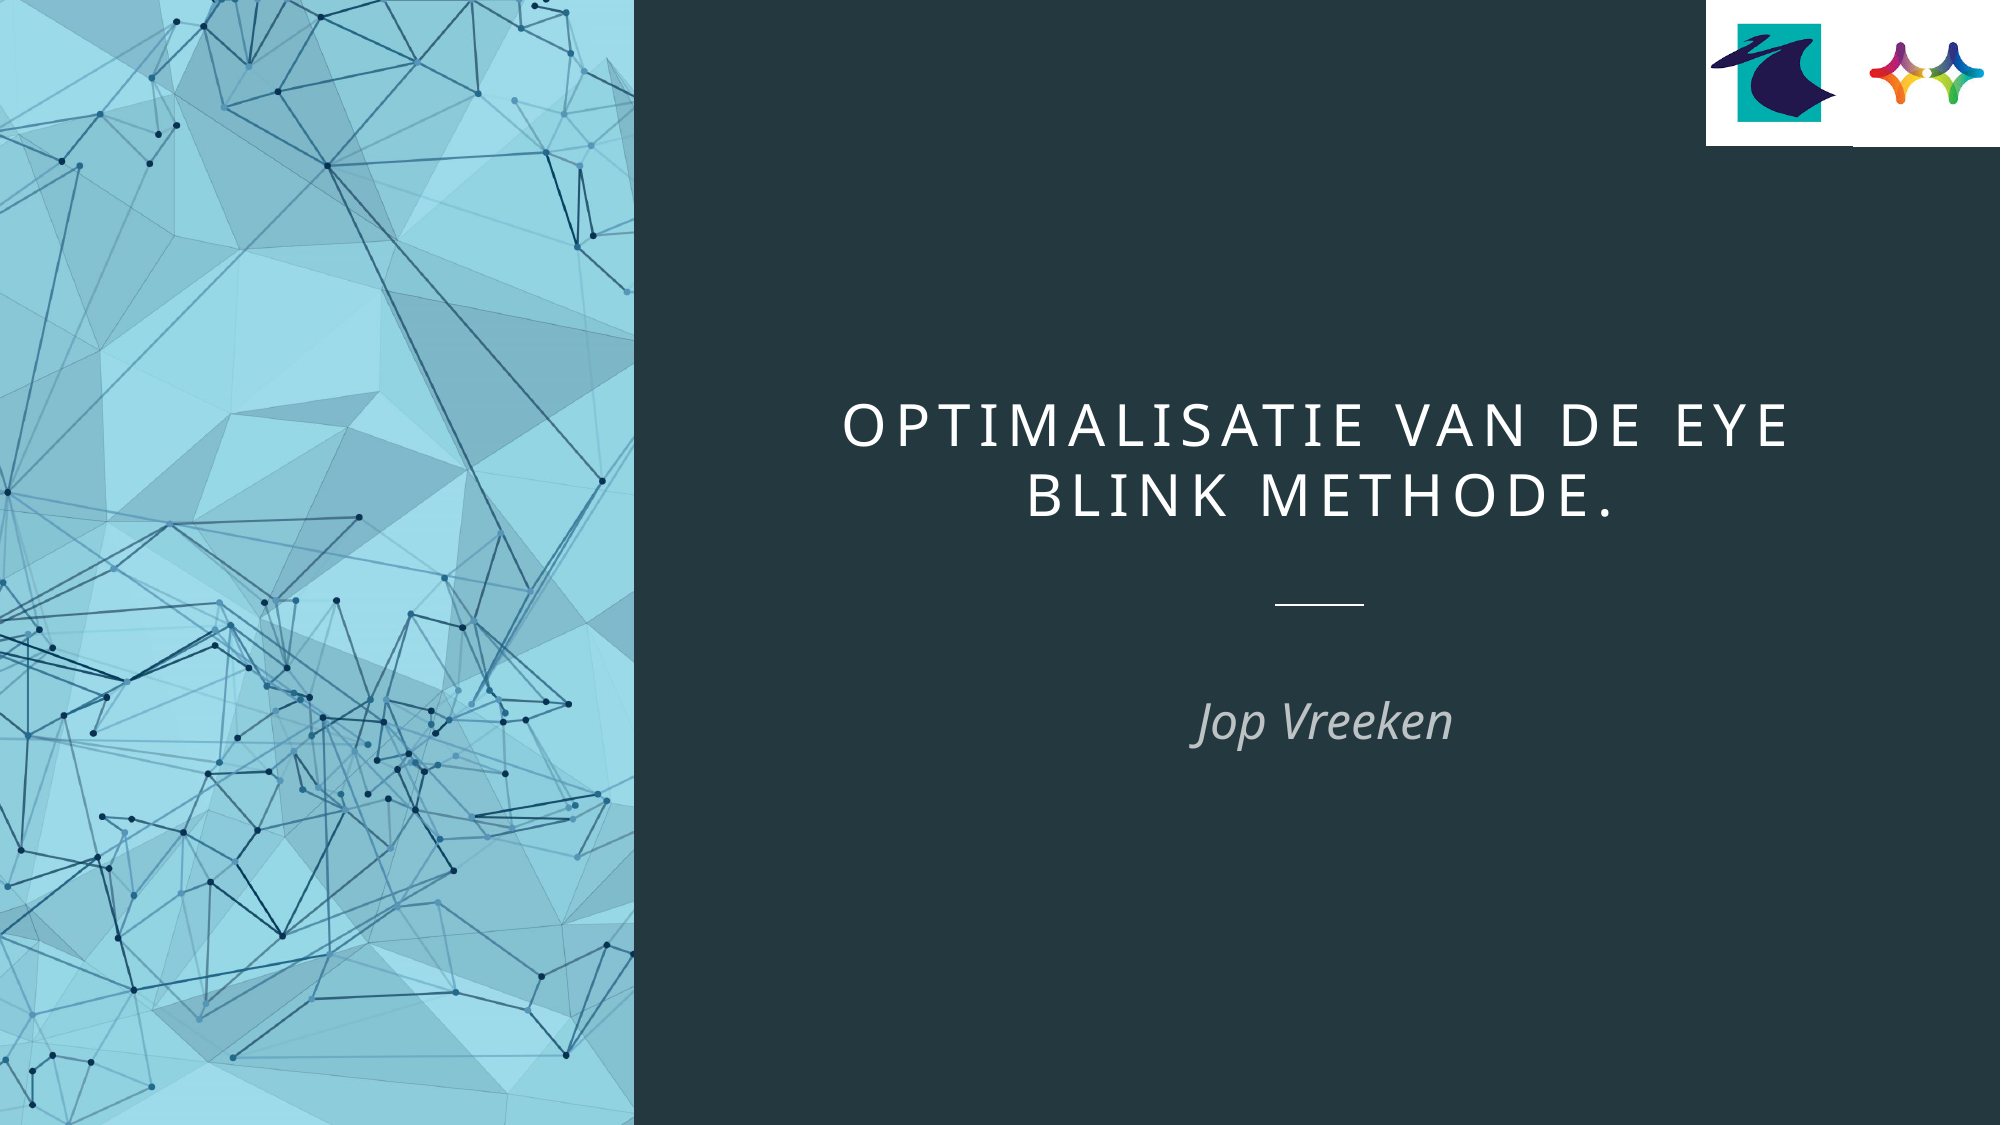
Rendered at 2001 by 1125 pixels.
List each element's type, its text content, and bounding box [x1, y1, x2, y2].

text_box [635, 0, 2000, 1125]
title Optimalisatie van de eye blink methode. [817, 177, 1822, 528]
picture [1705, 0, 2000, 148]
picture [0, 0, 635, 1125]
subtitle Jop Vreeken [817, 674, 1822, 947]
